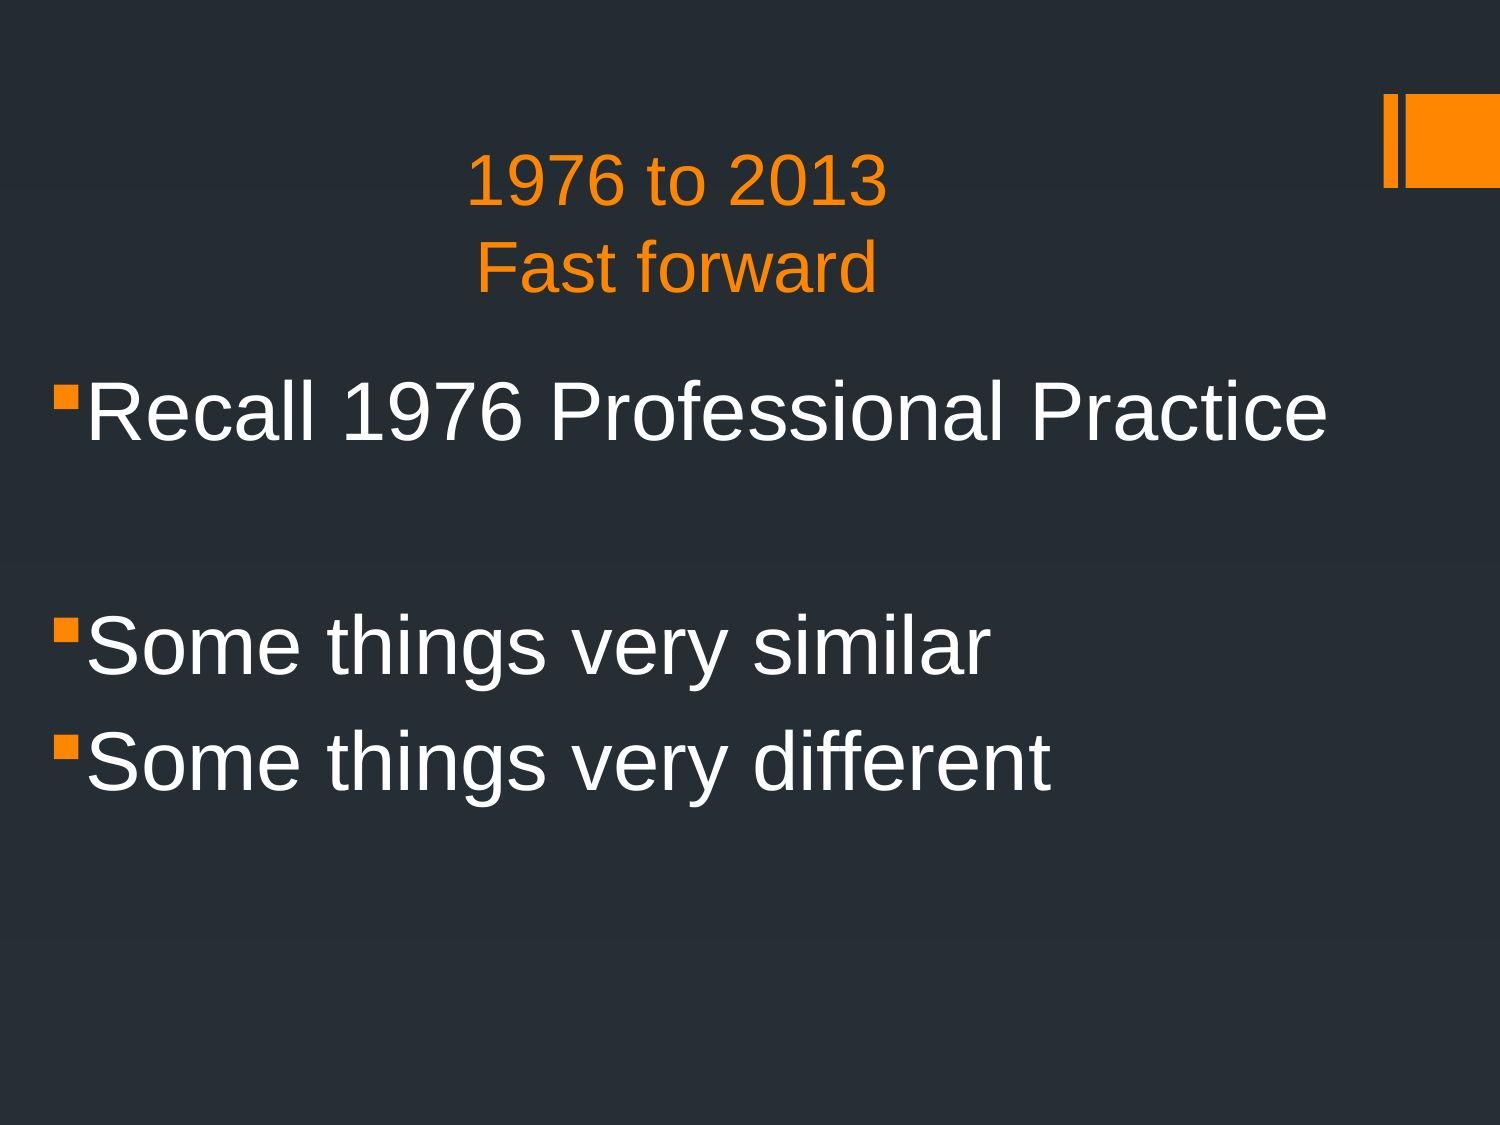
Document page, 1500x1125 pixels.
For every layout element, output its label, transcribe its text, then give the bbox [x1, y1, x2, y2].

title 1976 to 2013 Fast forward [50, 125, 1325, 315]
list Recall 1976 Professional Practice Some things very similar Some things very different [24, 350, 1425, 1125]
